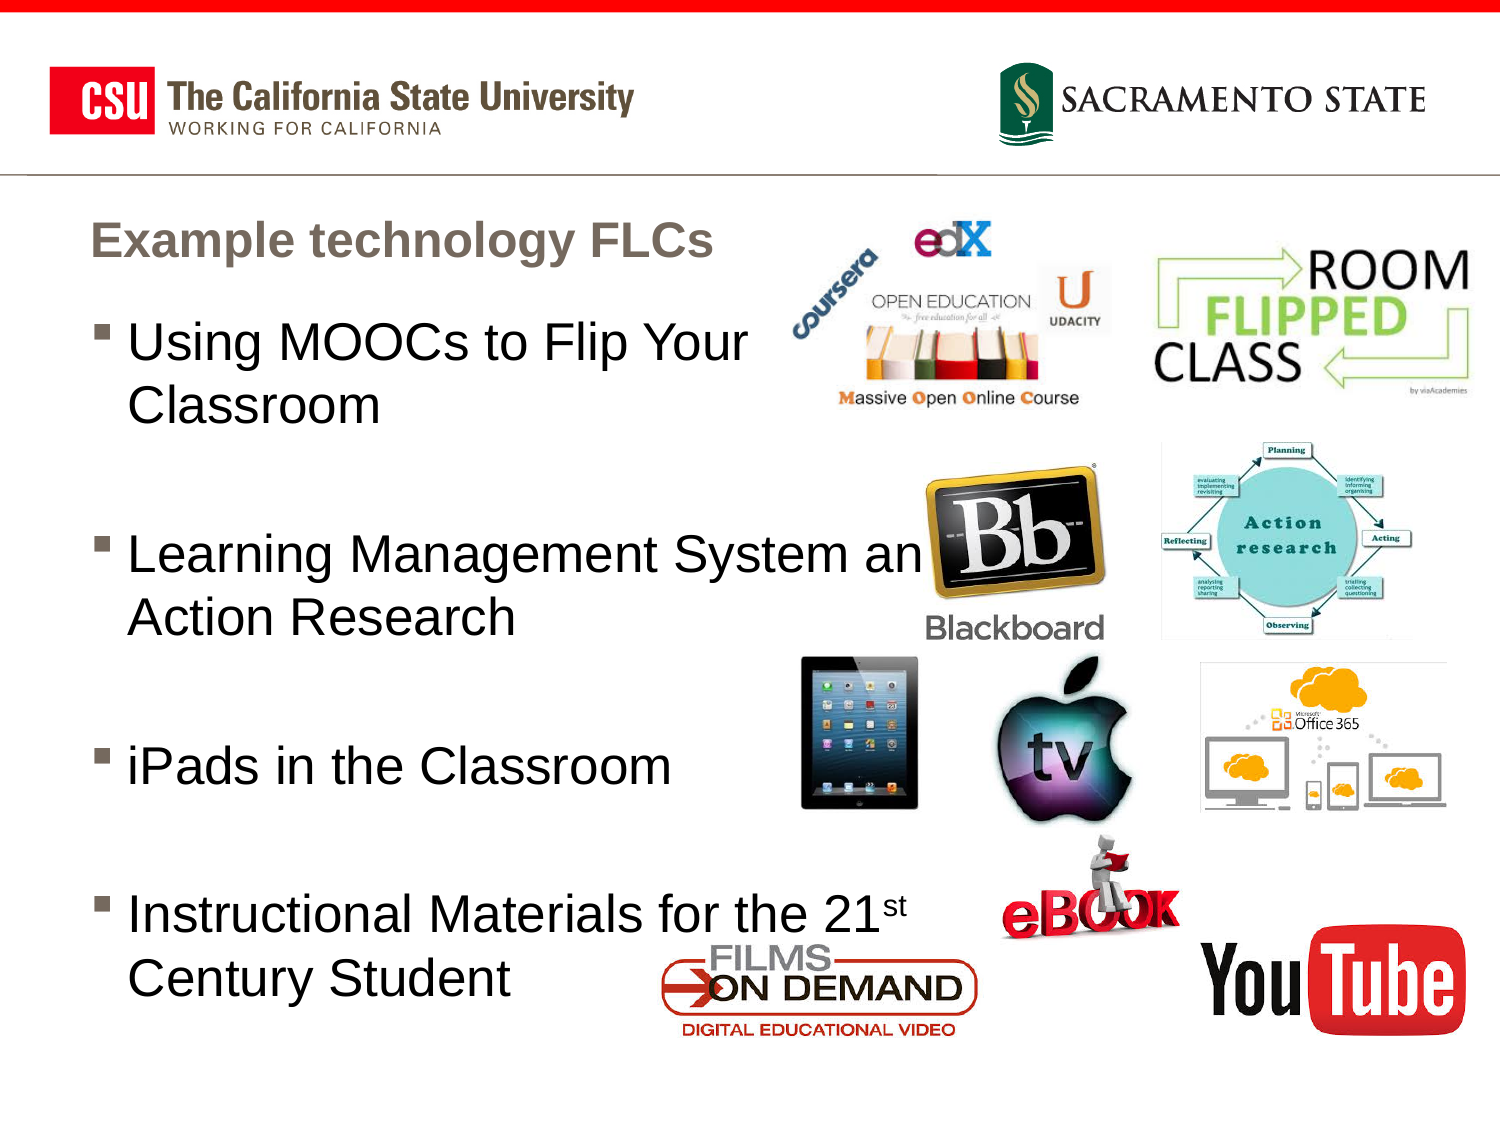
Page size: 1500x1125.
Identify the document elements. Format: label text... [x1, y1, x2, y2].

picture [37, 50, 638, 150]
picture [1144, 232, 1479, 411]
picture [1199, 662, 1447, 813]
title Example technology FLCs [75, 187, 938, 275]
picture [923, 462, 1108, 640]
picture [1199, 924, 1466, 1036]
picture [649, 937, 985, 1042]
picture [999, 62, 1425, 146]
picture [782, 212, 1112, 411]
picture [974, 649, 1191, 965]
picture [794, 648, 924, 814]
list Using MOOCs to Flip Your Classroom Learning Management System and Action Research iPads in the Classroom Instructional Materials for the 21st Century Student [75, 299, 977, 1016]
picture [1161, 441, 1413, 640]
